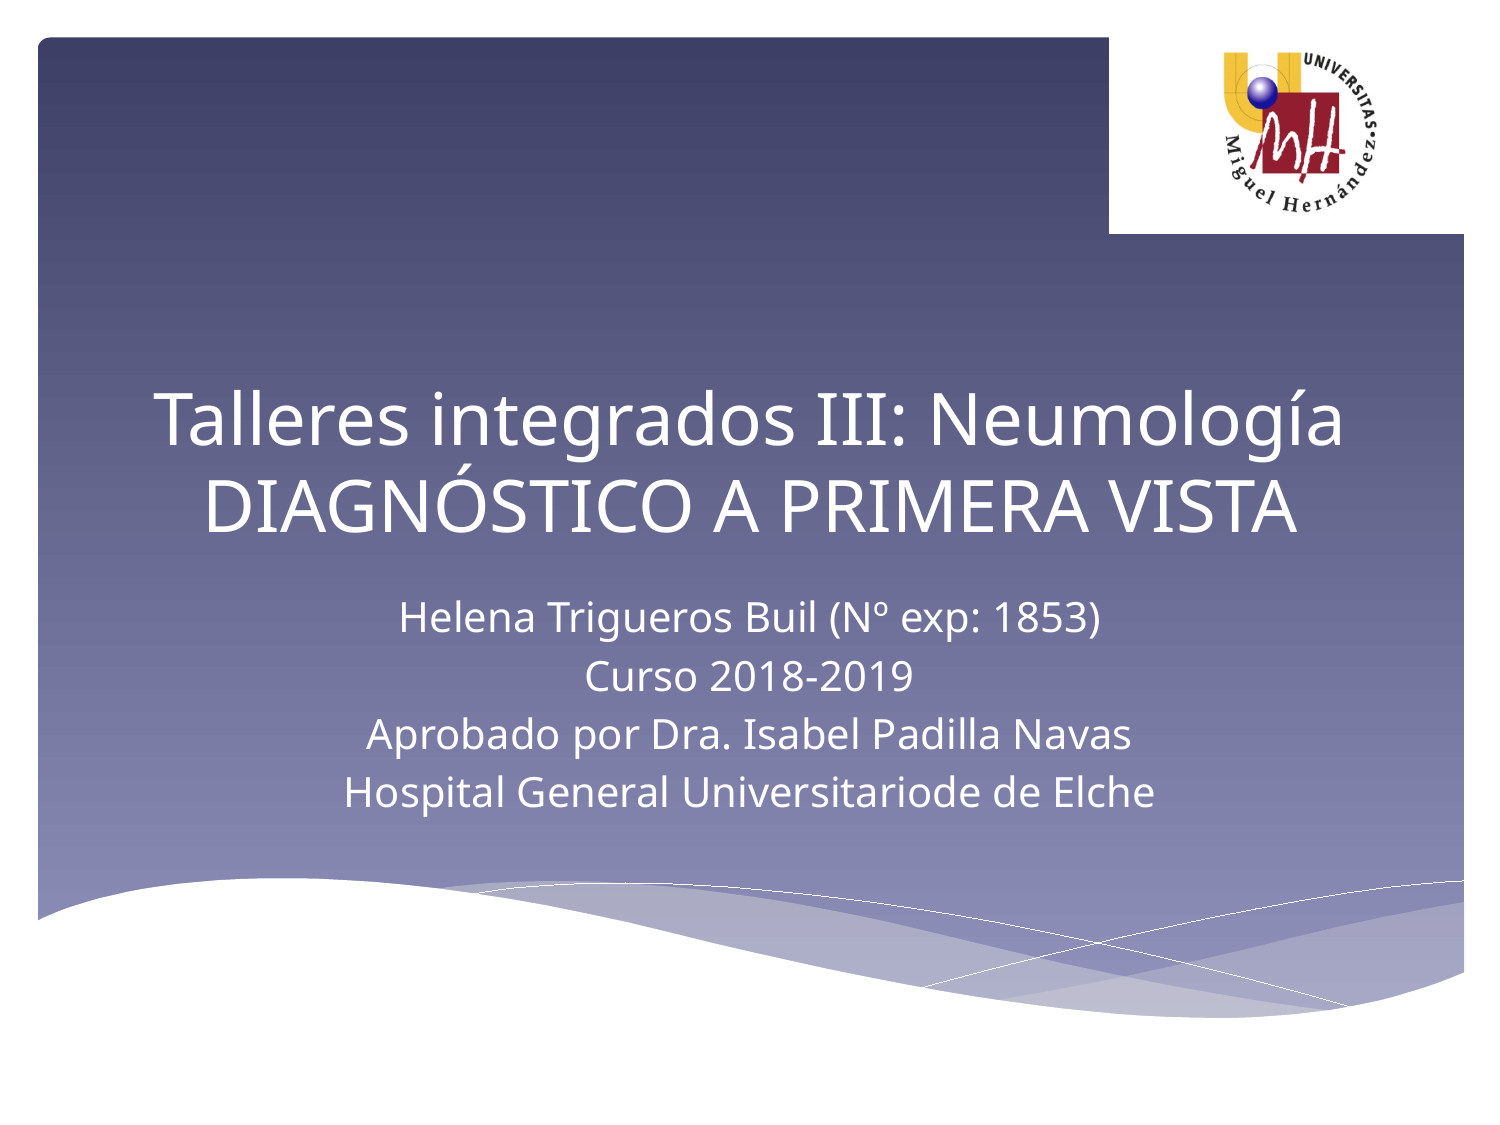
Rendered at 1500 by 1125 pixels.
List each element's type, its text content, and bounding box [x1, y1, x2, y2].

subtitle Helena Trigueros Buil (Nº exp: 1853) Curso 2018-2019 Aprobado por Dra. Isabel Padilla Navas Hospital General Universitariode de Elche [225, 583, 1275, 825]
title Talleres integrados III: Neumología DIAGNÓSTICO A PRIMERA VISTA [112, 262, 1388, 555]
picture [1109, 30, 1491, 235]
